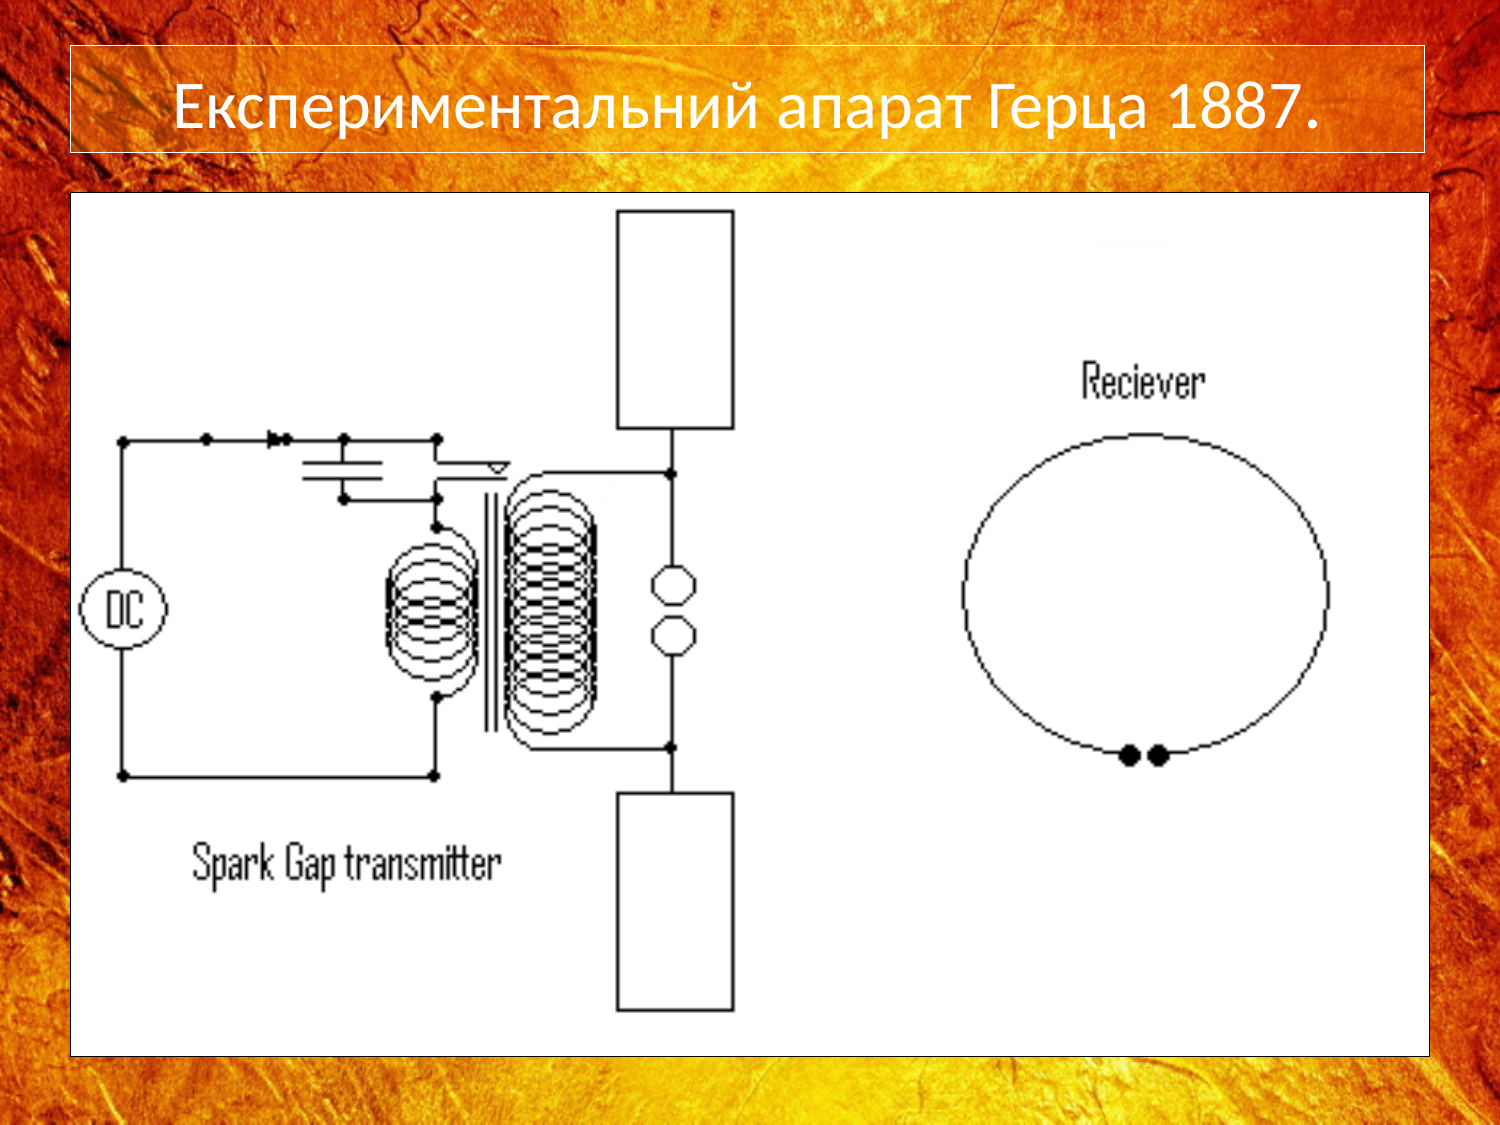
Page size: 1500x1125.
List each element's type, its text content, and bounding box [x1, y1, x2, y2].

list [70, 191, 1430, 1057]
title Експериментальний апарат Герца 1887. [70, 45, 1425, 153]
picture [0, 0, 1500, 1125]
